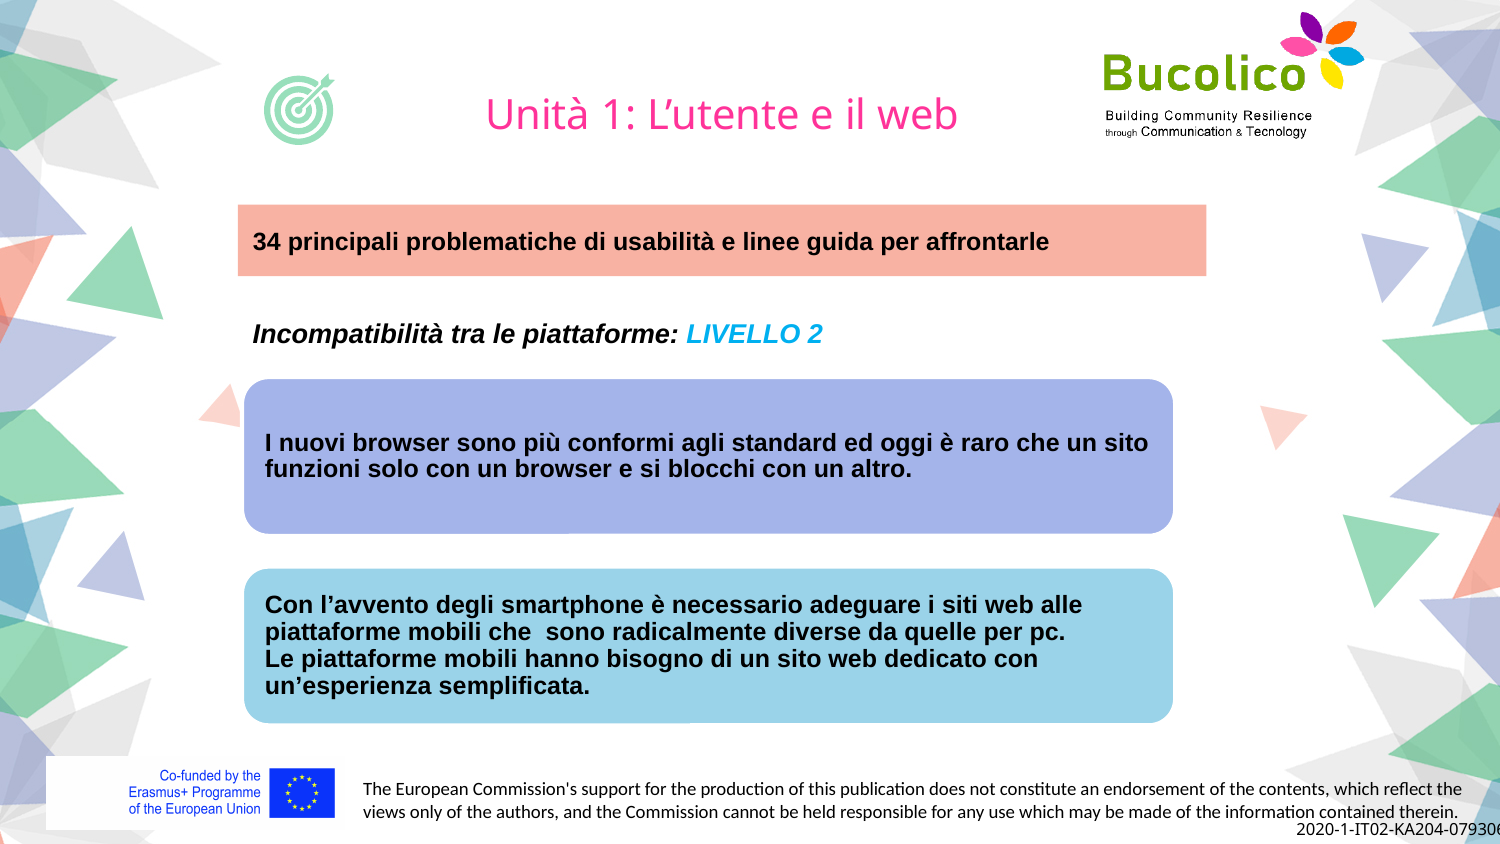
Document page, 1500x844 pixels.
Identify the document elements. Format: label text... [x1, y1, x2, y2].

picture [0, 0, 1500, 844]
text_box [261, 71, 338, 148]
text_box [241, 330, 1176, 772]
text_box The European Commission's support for the production of this publication does not constitute an endorsement of the contents, which reflect the views only of the authors, and the Commission cannot be held responsible for any use which may be made of the information contained therein. [348, 769, 1486, 830]
text_box 34 principali problematiche di usabilità e linee guida per affrontarle [236, 202, 1208, 278]
text_box Incompatibilità tra le piattaforme: LIVELLO 2 [237, 309, 1301, 357]
list Unità 1: L’utente e il web [410, 65, 1034, 161]
